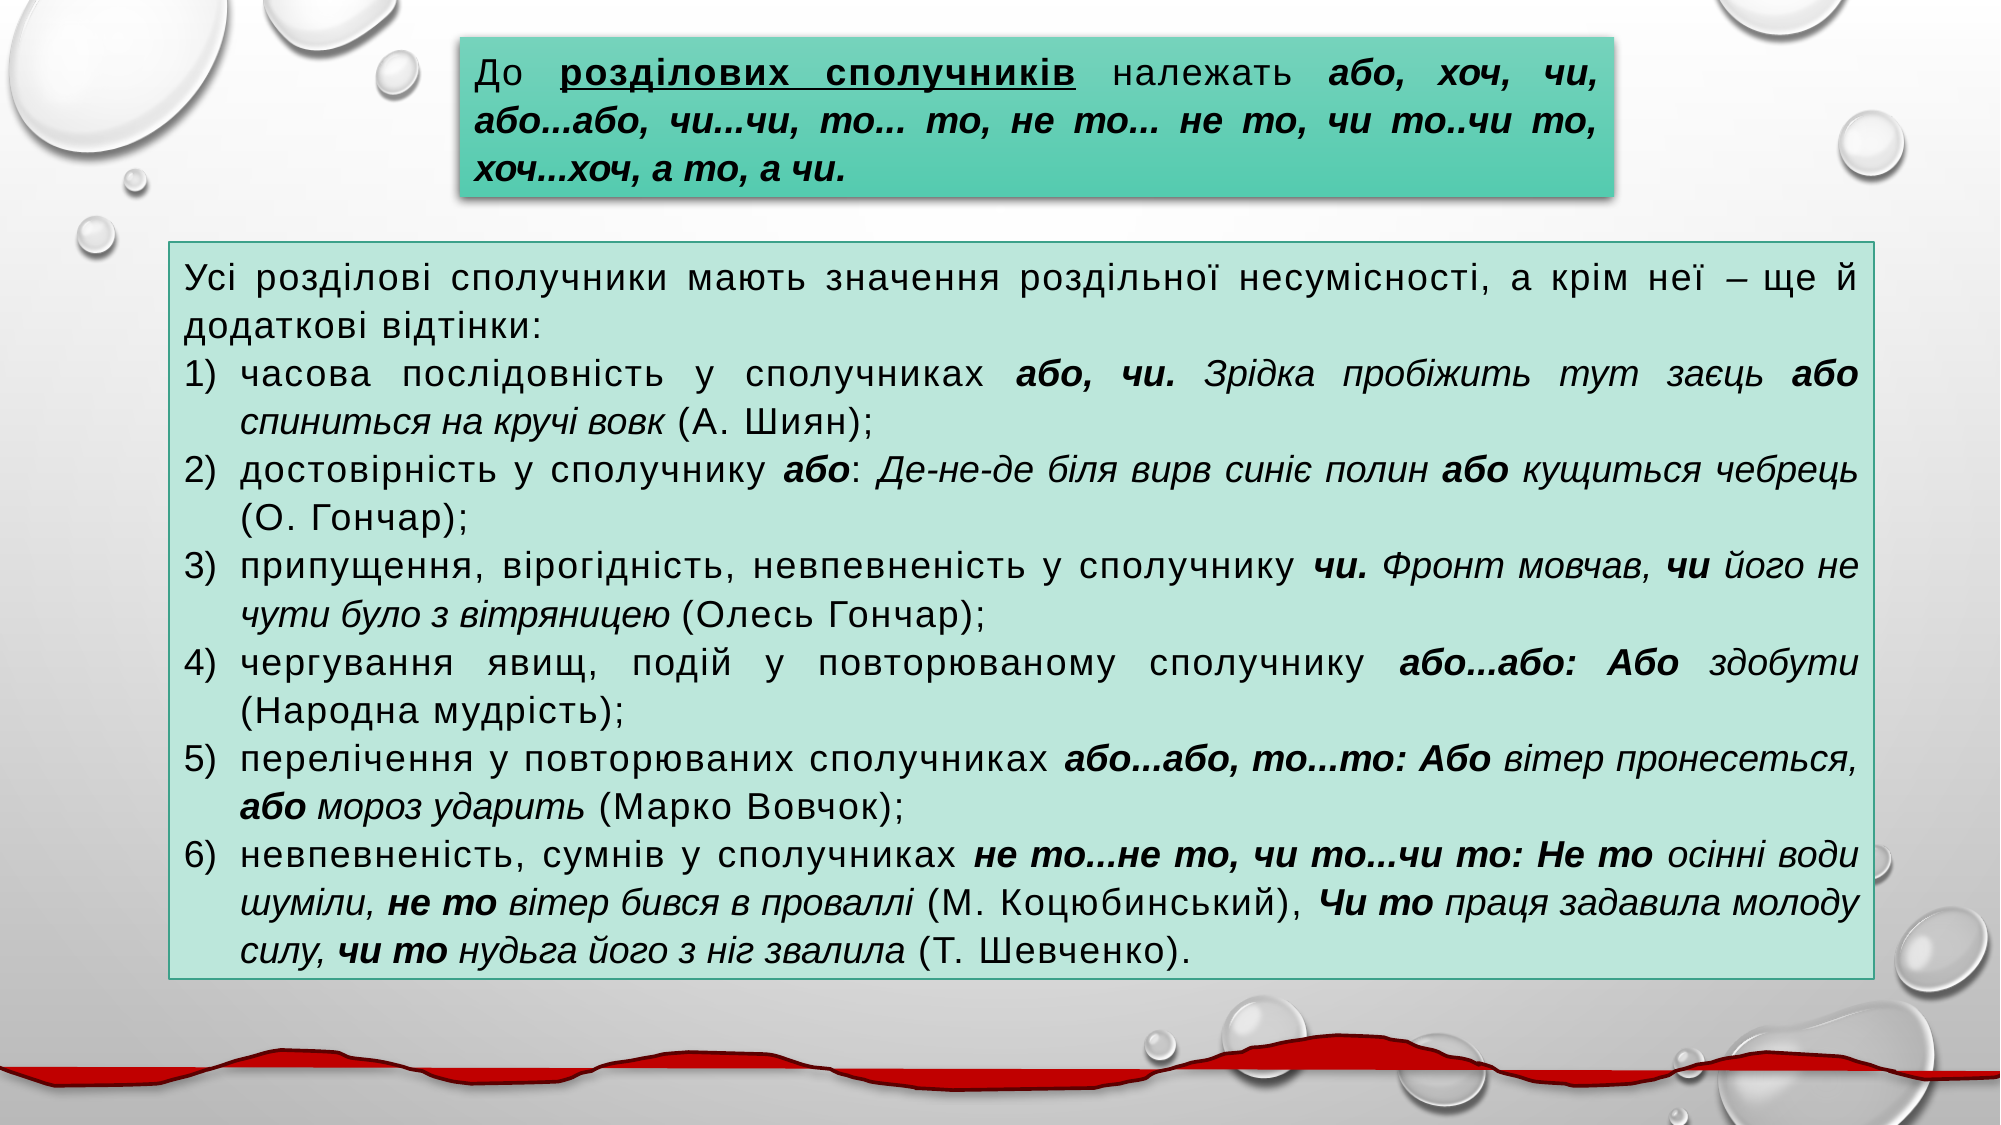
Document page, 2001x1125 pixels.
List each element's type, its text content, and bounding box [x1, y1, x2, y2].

picture [0, 1068, 2000, 1125]
text_box [0, 1033, 2000, 1092]
text_box Усі розділові сполучники мають значення роздільної несумісності, а крім неї – ще й додаткові відтінки: часова послідовність у сполучниках або, чи. Зрідка пробіжить тут заєць або спиниться на кручі вовк (А. Шиян); достовірність у сполучнику або: Де-не-де біля вирв синіє полин або кущиться чебрець (О. Гончар); припущення, вірогідність, невпевненість у сполучнику чи. Фронт мовчав, чи його не чути було з вітряницею (Олесь Гончар); чергування явищ, подій у повторюваному сполучнику або...або: Або здобути (Народна мудрість); перелічення у повторюваних сполучниках або...або, то...то: Або вітер пронесеться, або мороз ударить (Марко Вовчок); невпевненість, сумнів у сполучниках не то...не то, чи то...чи то: Не то осінні води шуміли, не то вітер бився в проваллі (М. Коцюбинський), Чи то праця задавила молоду силу, чи то нудьга його з ніг звалила (Т. Шевченко). [168, 241, 1875, 980]
text_box До розділових сполучників належать або, хоч, чи, або...або, чи...чи, то... то, не то... не то, чи то..чи то, хоч...хоч, а то, а чи. [459, 37, 1615, 197]
picture [0, 0, 2000, 1071]
